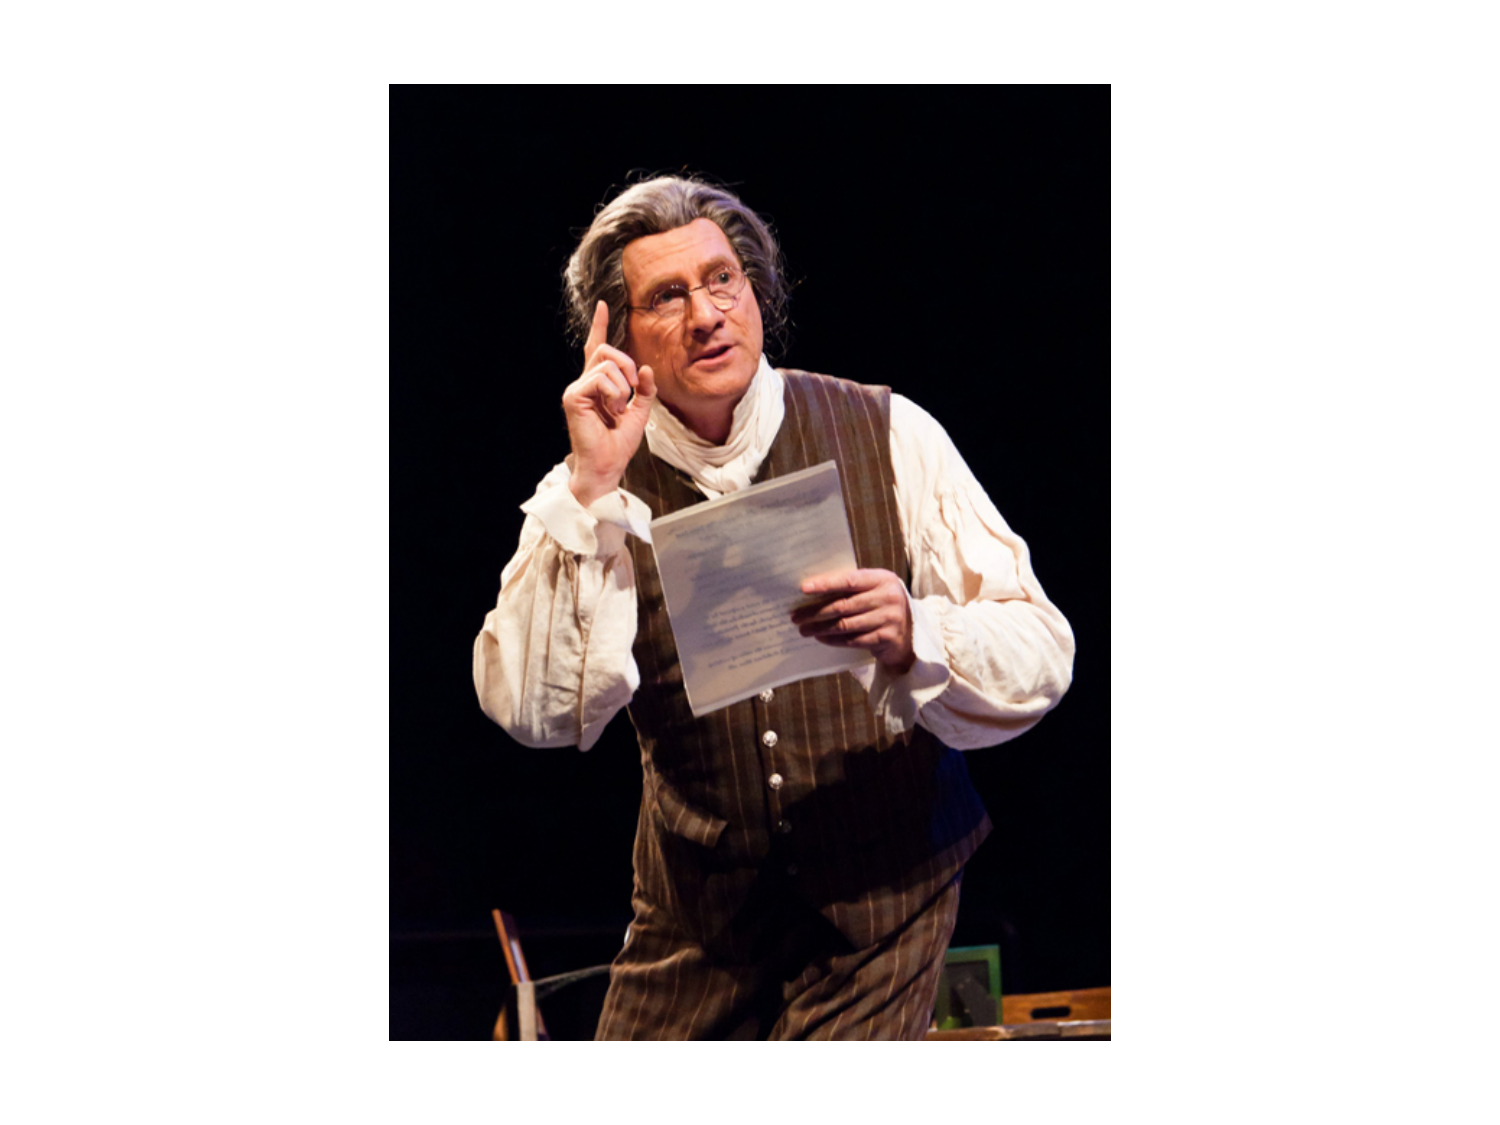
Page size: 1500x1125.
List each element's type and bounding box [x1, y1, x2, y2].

picture [388, 84, 1111, 1041]
